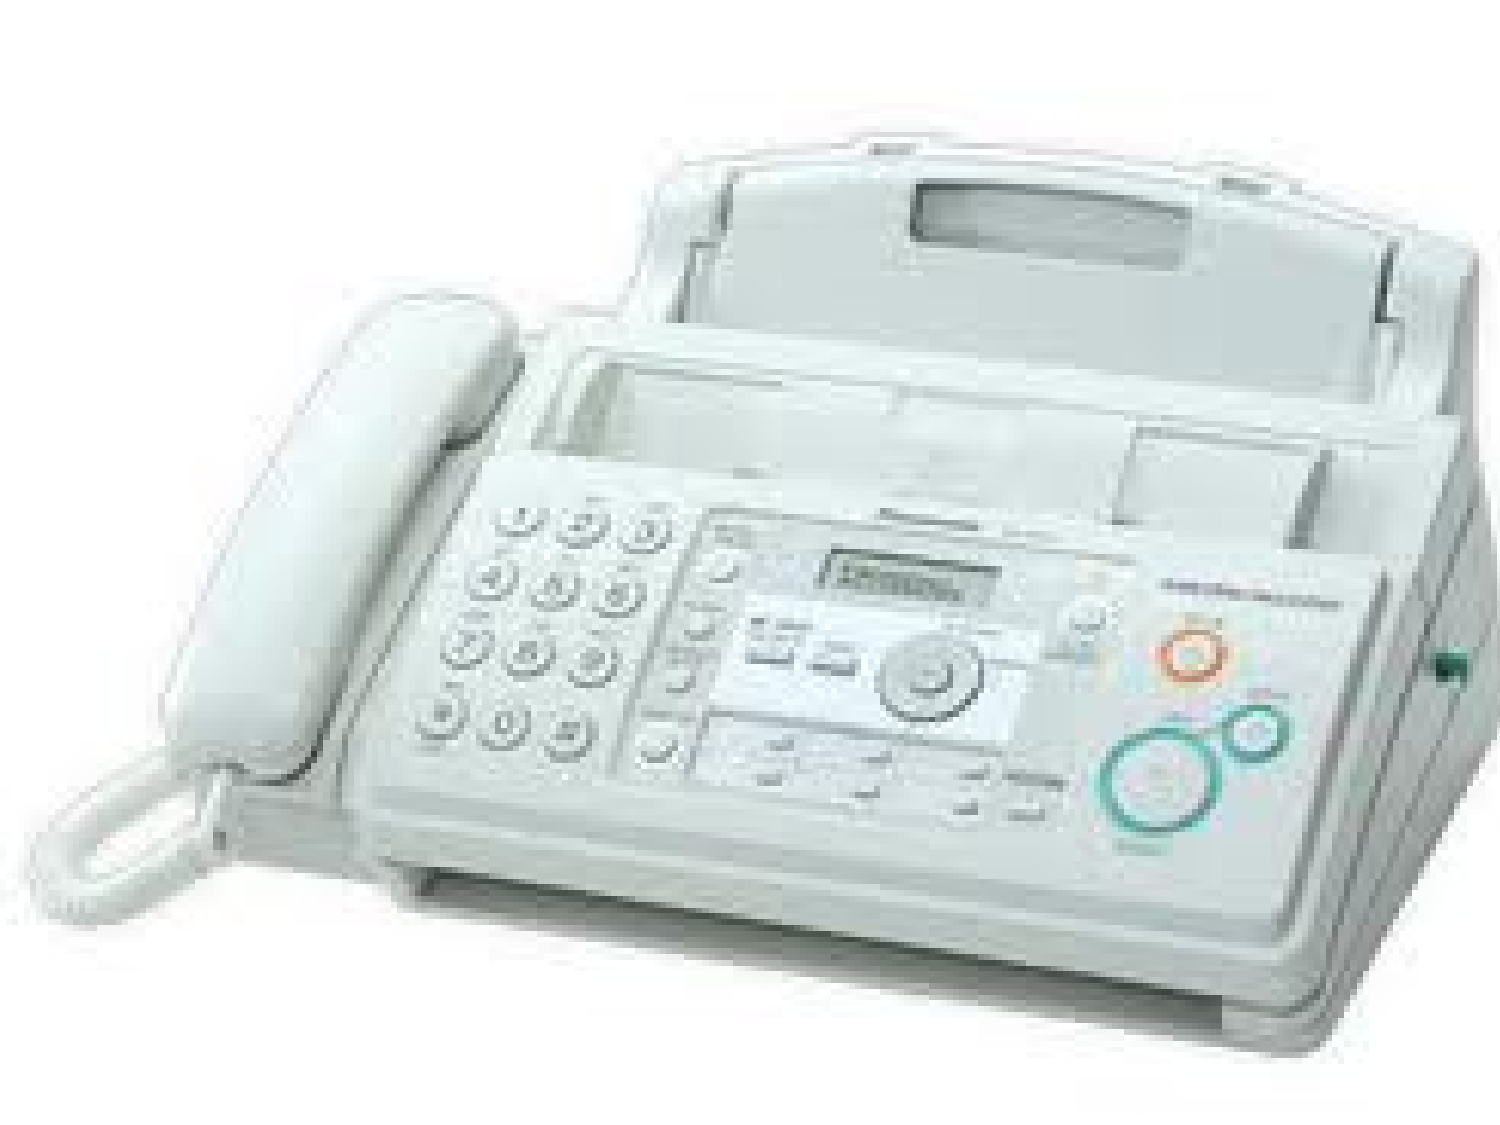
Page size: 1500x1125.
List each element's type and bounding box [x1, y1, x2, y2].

list [0, 0, 1500, 1125]
